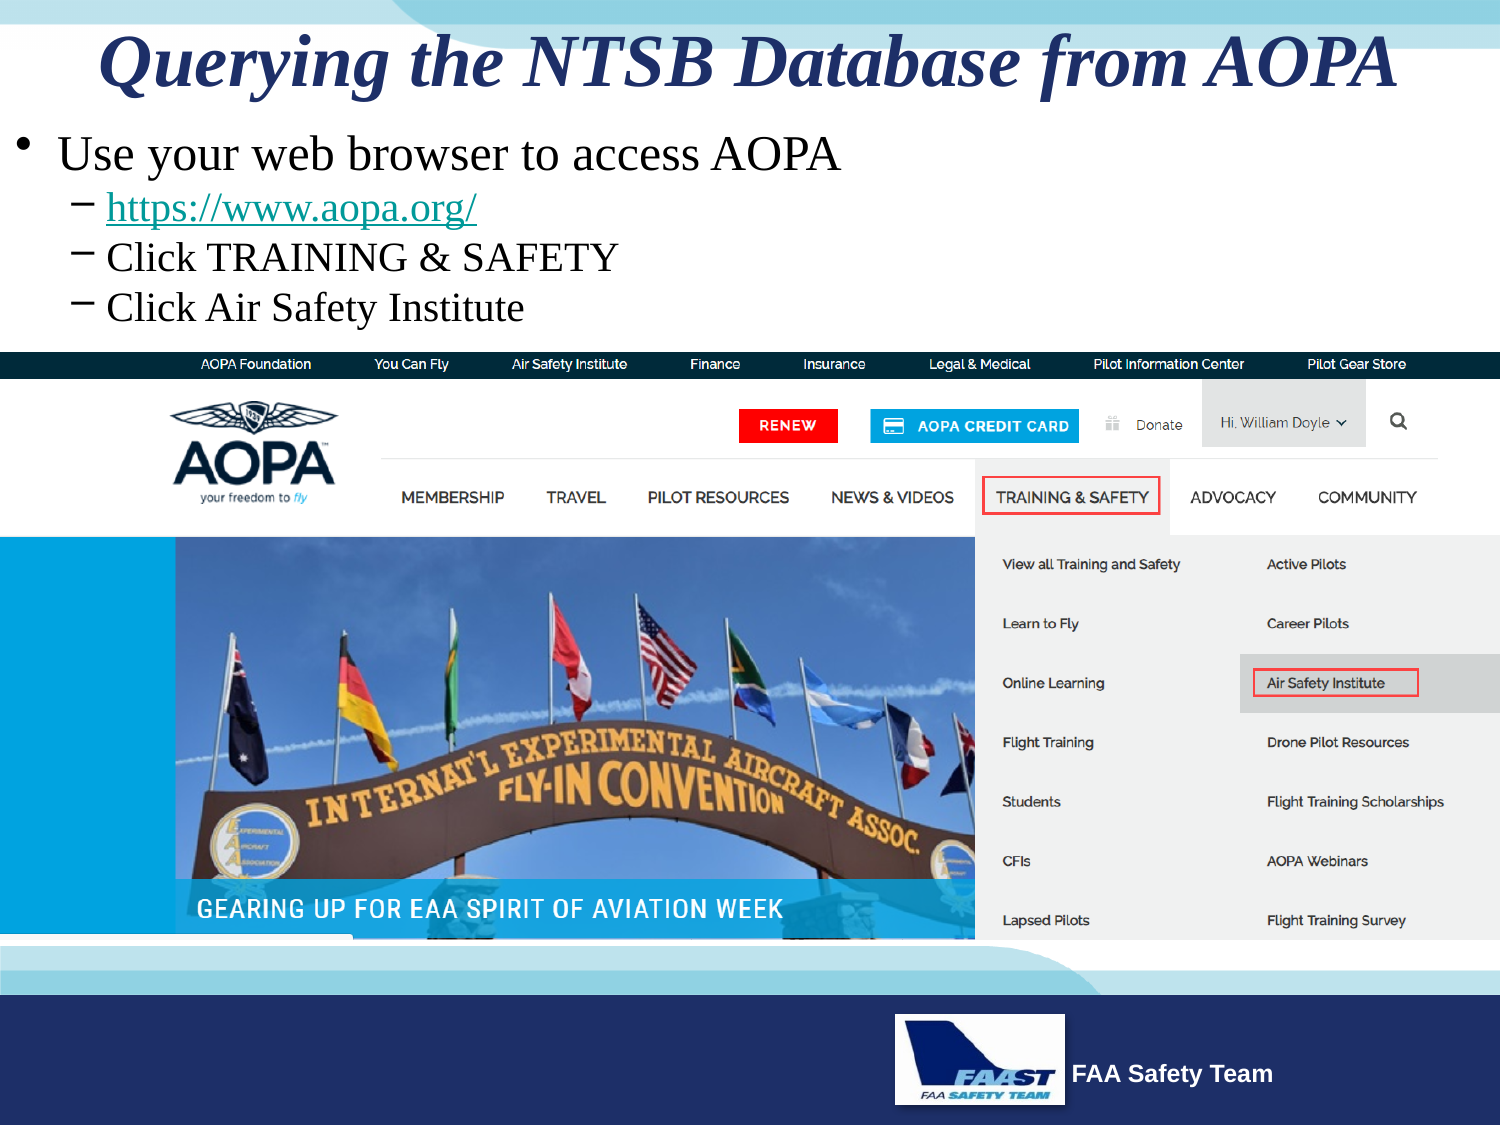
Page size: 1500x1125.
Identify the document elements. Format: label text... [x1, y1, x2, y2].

list Use your web browser to access AOPA https://www.aopa.org/ Click TRAINING & SAFETY Click Air Safety Institute [0, 112, 1500, 338]
picture [895, 1014, 1065, 1105]
picture [0, 945, 1500, 995]
title Querying the NTSB Database from AOPA [0, 0, 1500, 112]
picture [546, 360, 552, 368]
picture [0, 380, 1500, 940]
